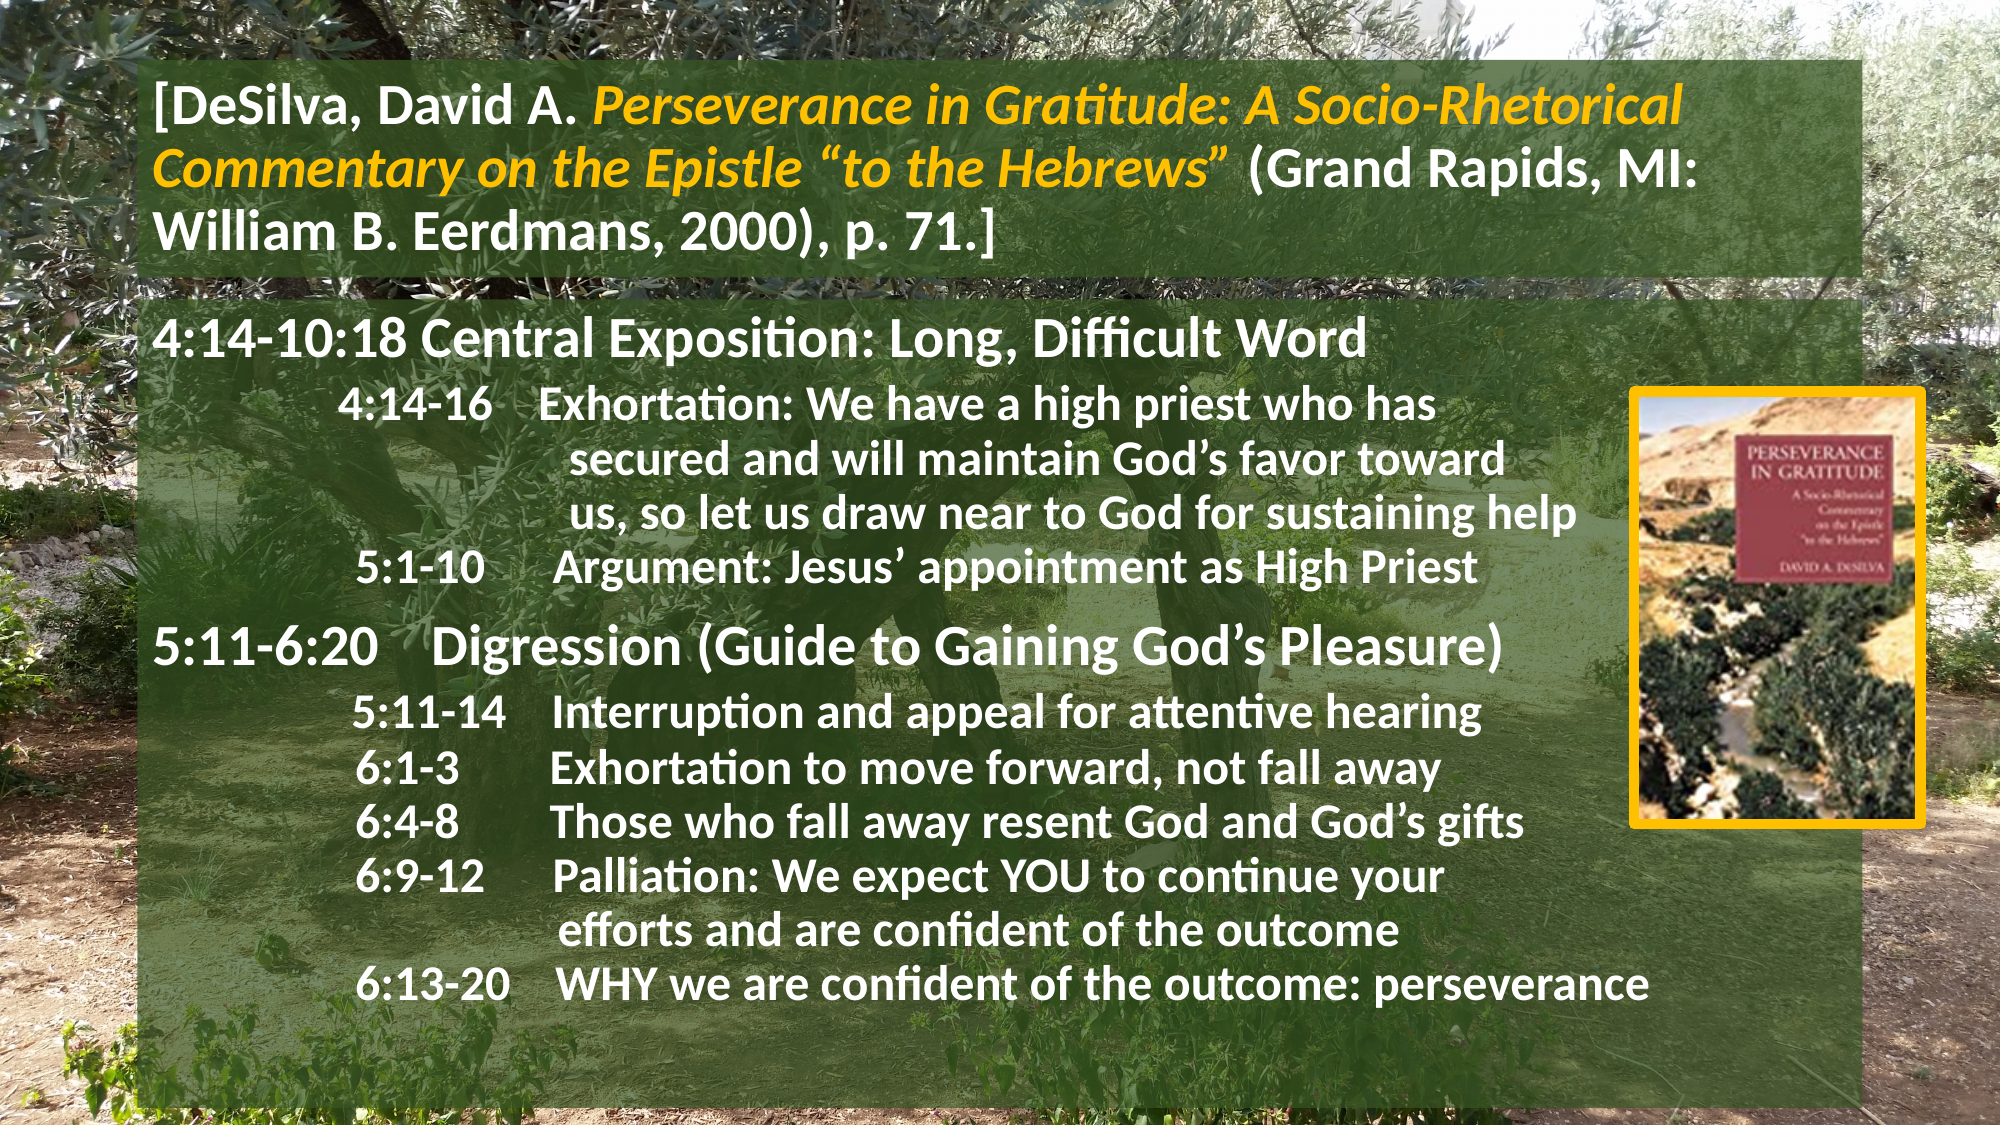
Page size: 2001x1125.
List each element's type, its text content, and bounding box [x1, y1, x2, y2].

picture [0, 0, 2000, 1125]
list 4:14-10:18 Central Exposition: Long, Difficult Word 4:14-16 Exhortation: We have a high priest who has secured and will maintain God’s favor toward us, so let us draw near to God for sustaining help 5:1-10 Argument: Jesus’ appointment as High Priest 5:11-6:20 Digression (Guide to Gaining God’s Pleasure) 5:11-14 Interruption and appeal for attentive hearing 6:1-3 Exhortation to move forward, not fall away 6:4-8 Those who fall away resent God and God’s gifts 6:9-12 Palliation: We expect YOU to continue your efforts and are confident of the outcome 6:13-20 WHY we are confident of the outcome: perseverance [137, 299, 1863, 1108]
title [DeSilva, David A. Perseverance in Gratitude: A Socio-Rhetorical Commentary on the Epistle “to the Hebrews” (Grand Rapids, MI: William B. Eerdmans, 2000), p. 71.] [137, 59, 1863, 278]
